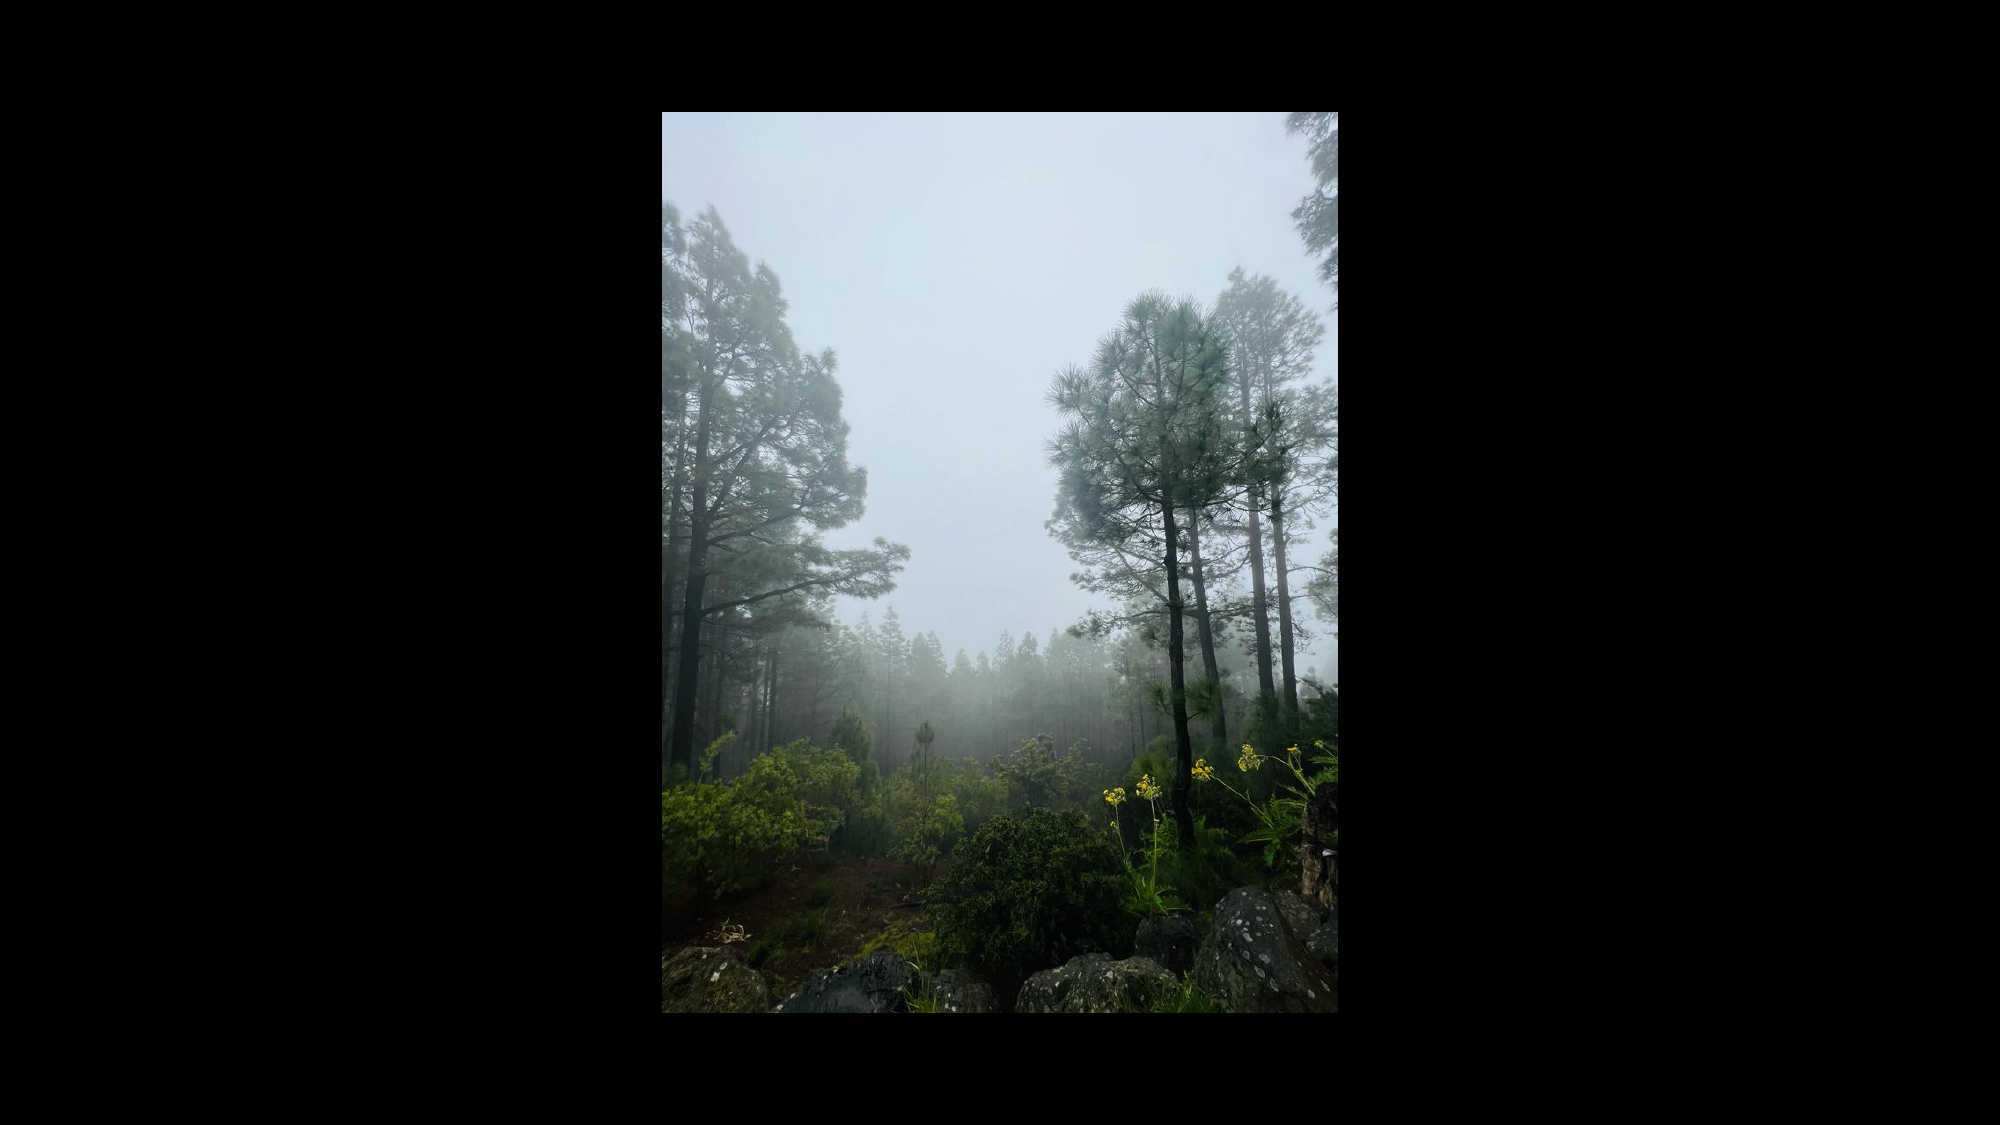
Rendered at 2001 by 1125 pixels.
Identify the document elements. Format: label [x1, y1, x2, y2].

picture [662, 112, 1338, 1013]
